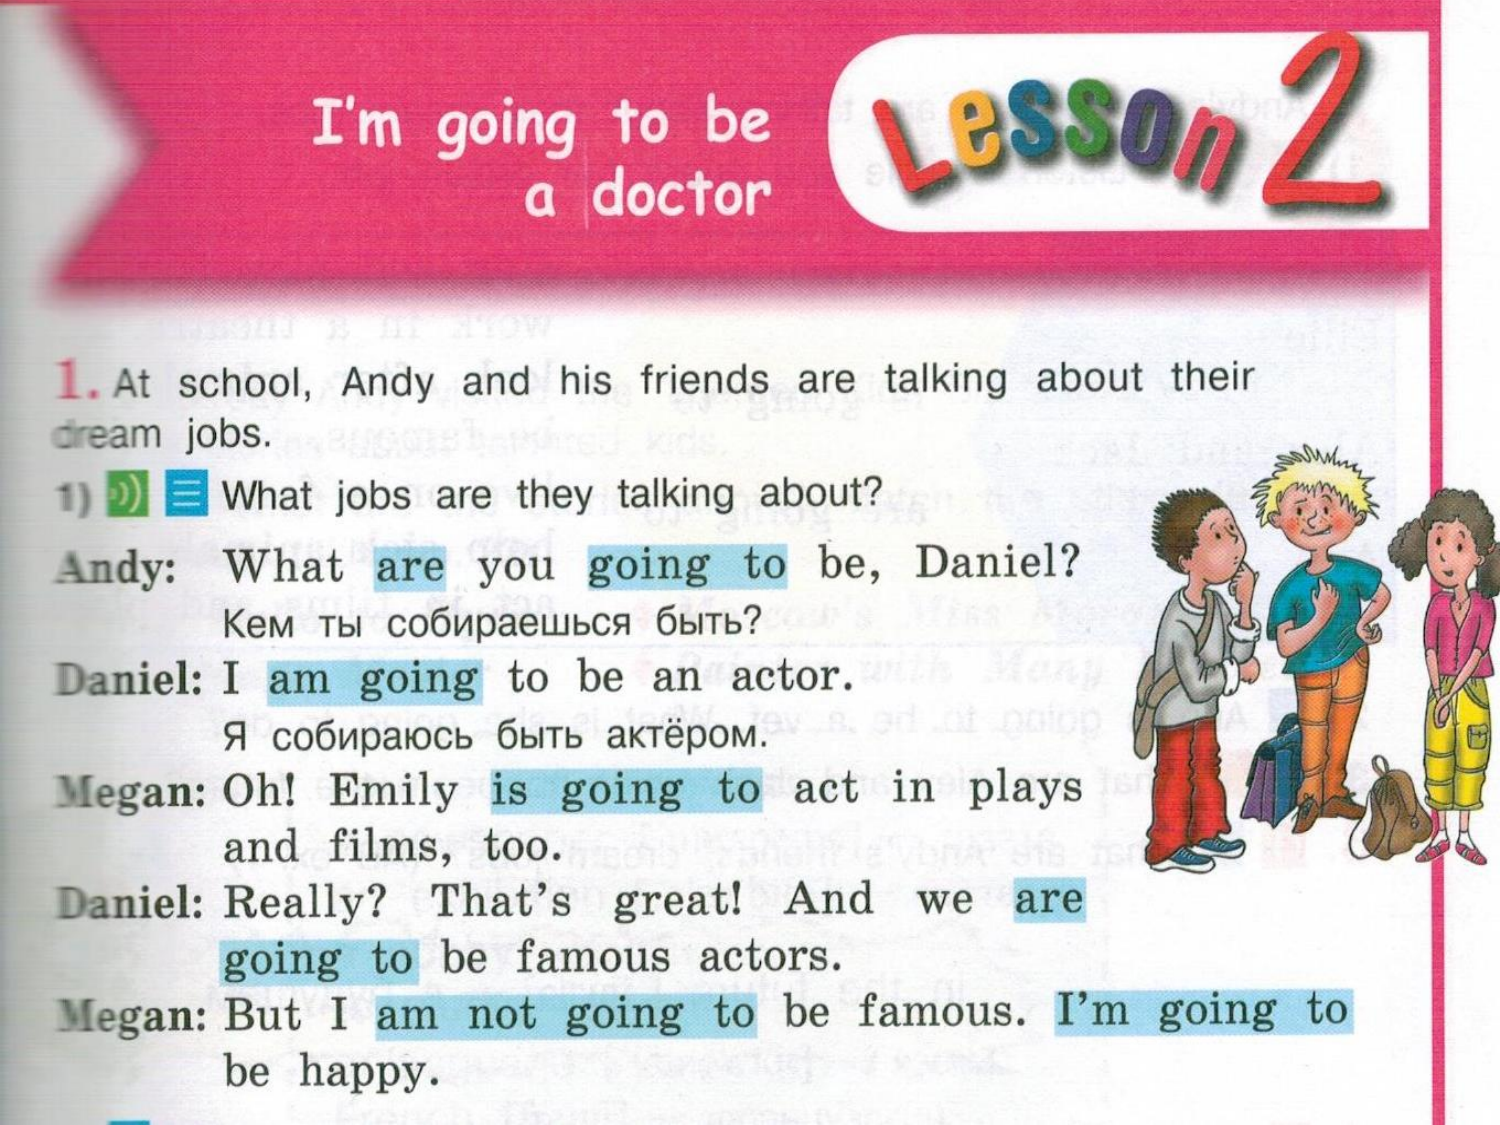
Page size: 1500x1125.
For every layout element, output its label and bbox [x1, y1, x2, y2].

list [0, 0, 1500, 1125]
